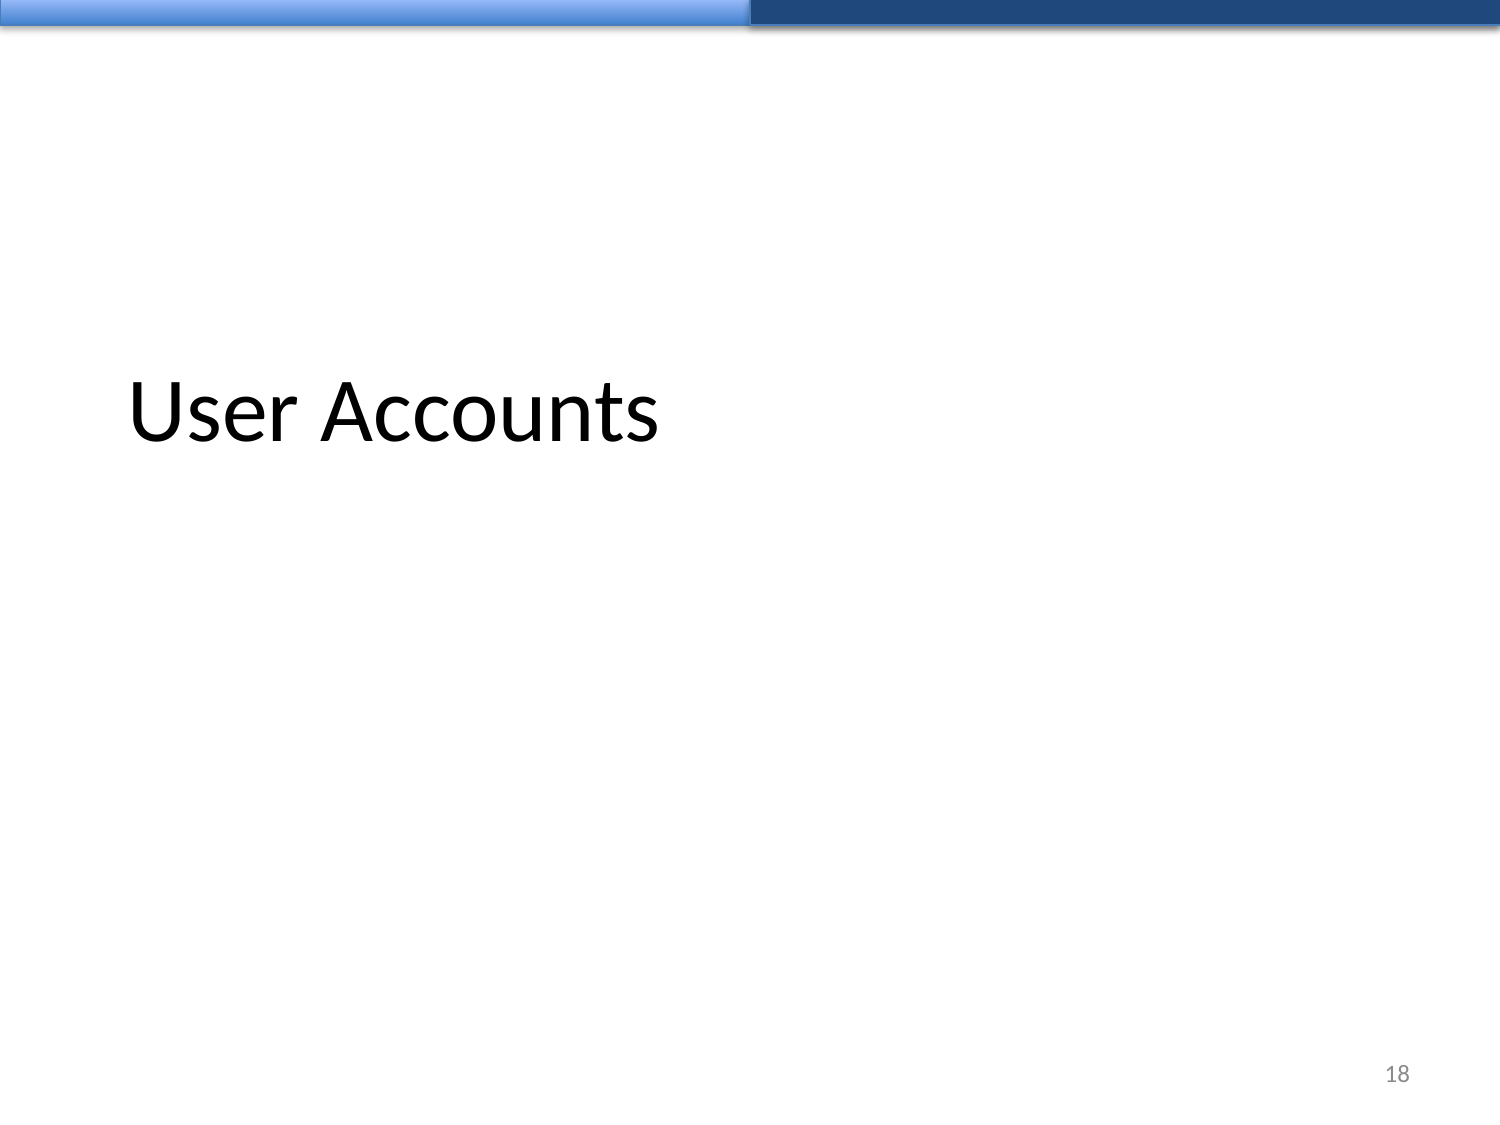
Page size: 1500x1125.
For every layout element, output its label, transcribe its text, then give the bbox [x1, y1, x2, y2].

slide_number 18 [1074, 1042, 1425, 1103]
title User Accounts [112, 284, 1388, 526]
